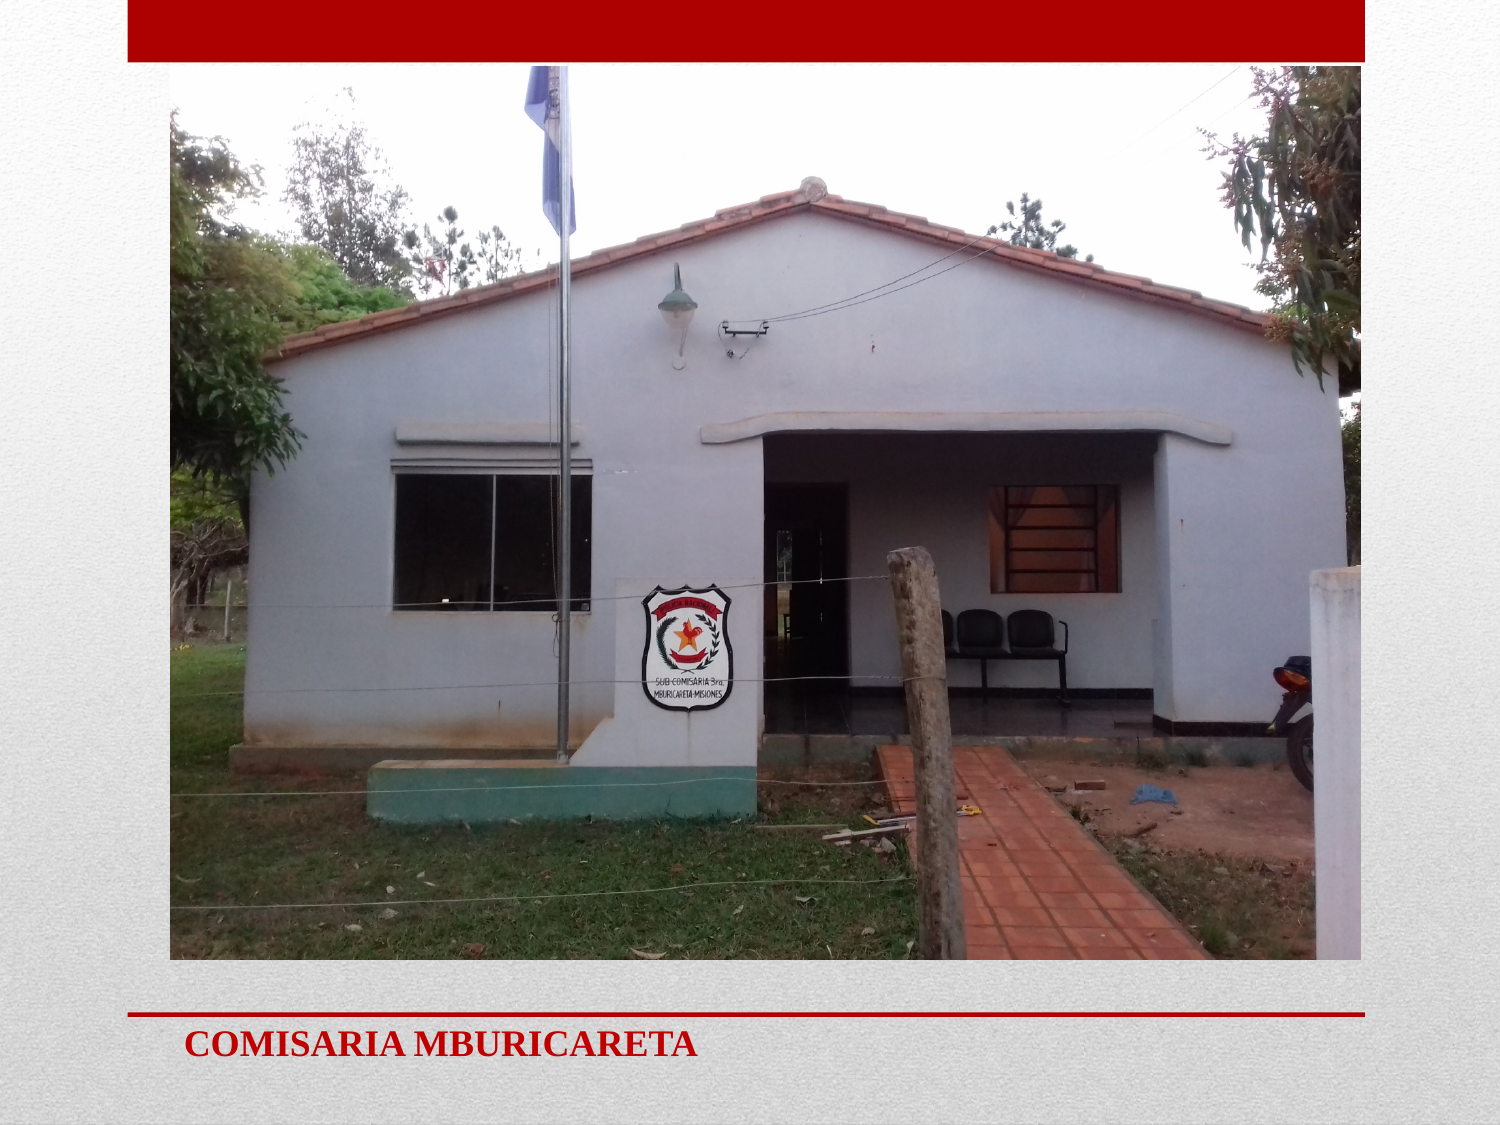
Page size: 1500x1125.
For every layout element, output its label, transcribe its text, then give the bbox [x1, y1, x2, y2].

picture [169, 65, 1362, 961]
text_box COMISARIA MBURICARETA [169, 1011, 920, 1072]
